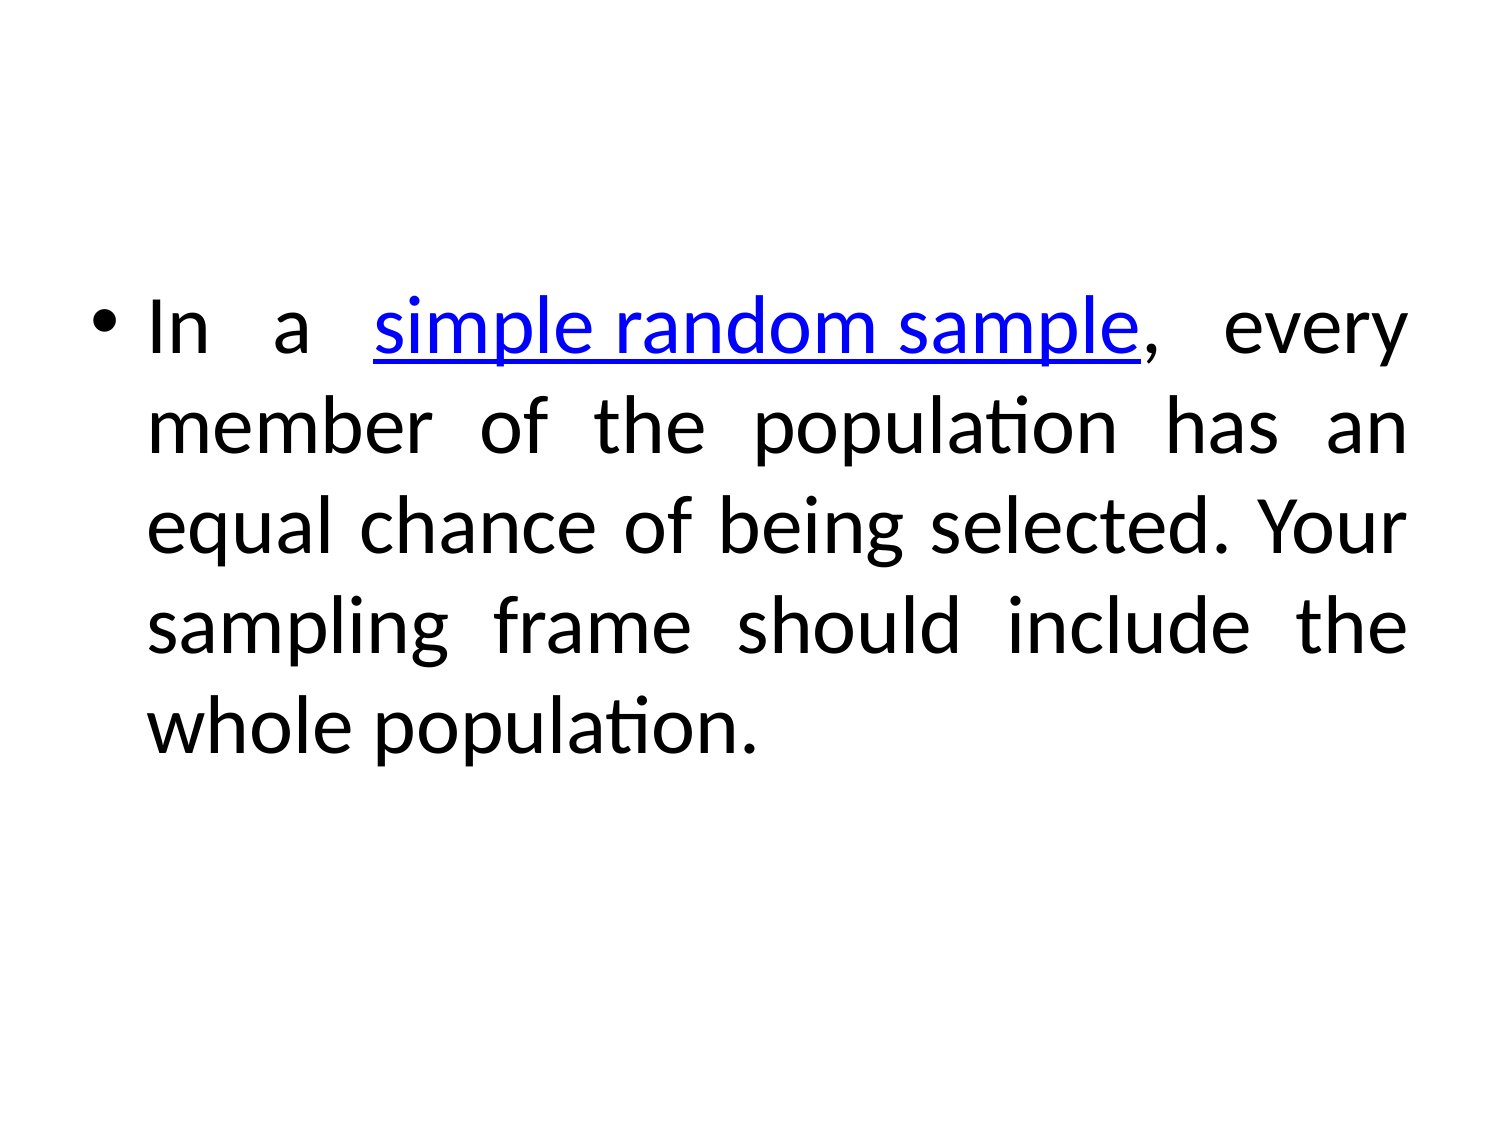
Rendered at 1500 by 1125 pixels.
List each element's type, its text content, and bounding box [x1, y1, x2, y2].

list In a simple random sample, every member of the population has an equal chance of being selected. Your sampling frame should include the whole population. [75, 262, 1425, 1005]
